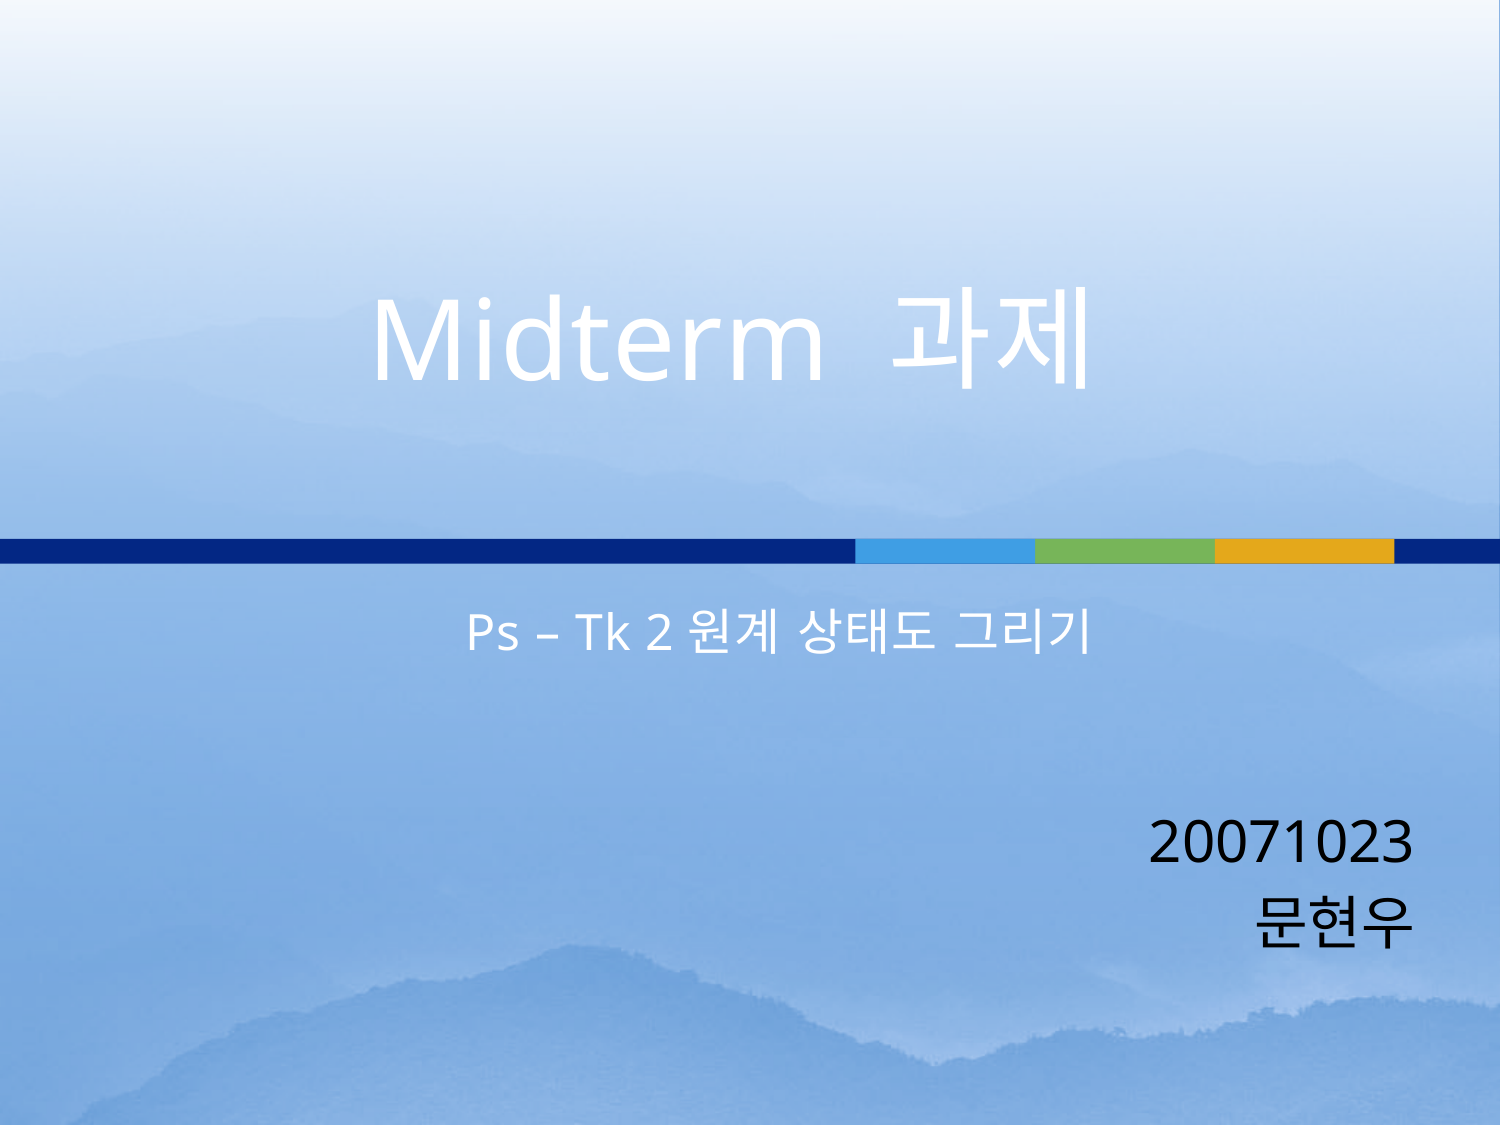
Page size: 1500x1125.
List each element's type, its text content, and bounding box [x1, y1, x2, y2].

subtitle 20071023 문현우 [281, 796, 1430, 973]
text_box Ps – Tk 2원계 상태도 그리기 [105, 410, 1453, 668]
title Midterm 과제 [58, 152, 1407, 411]
